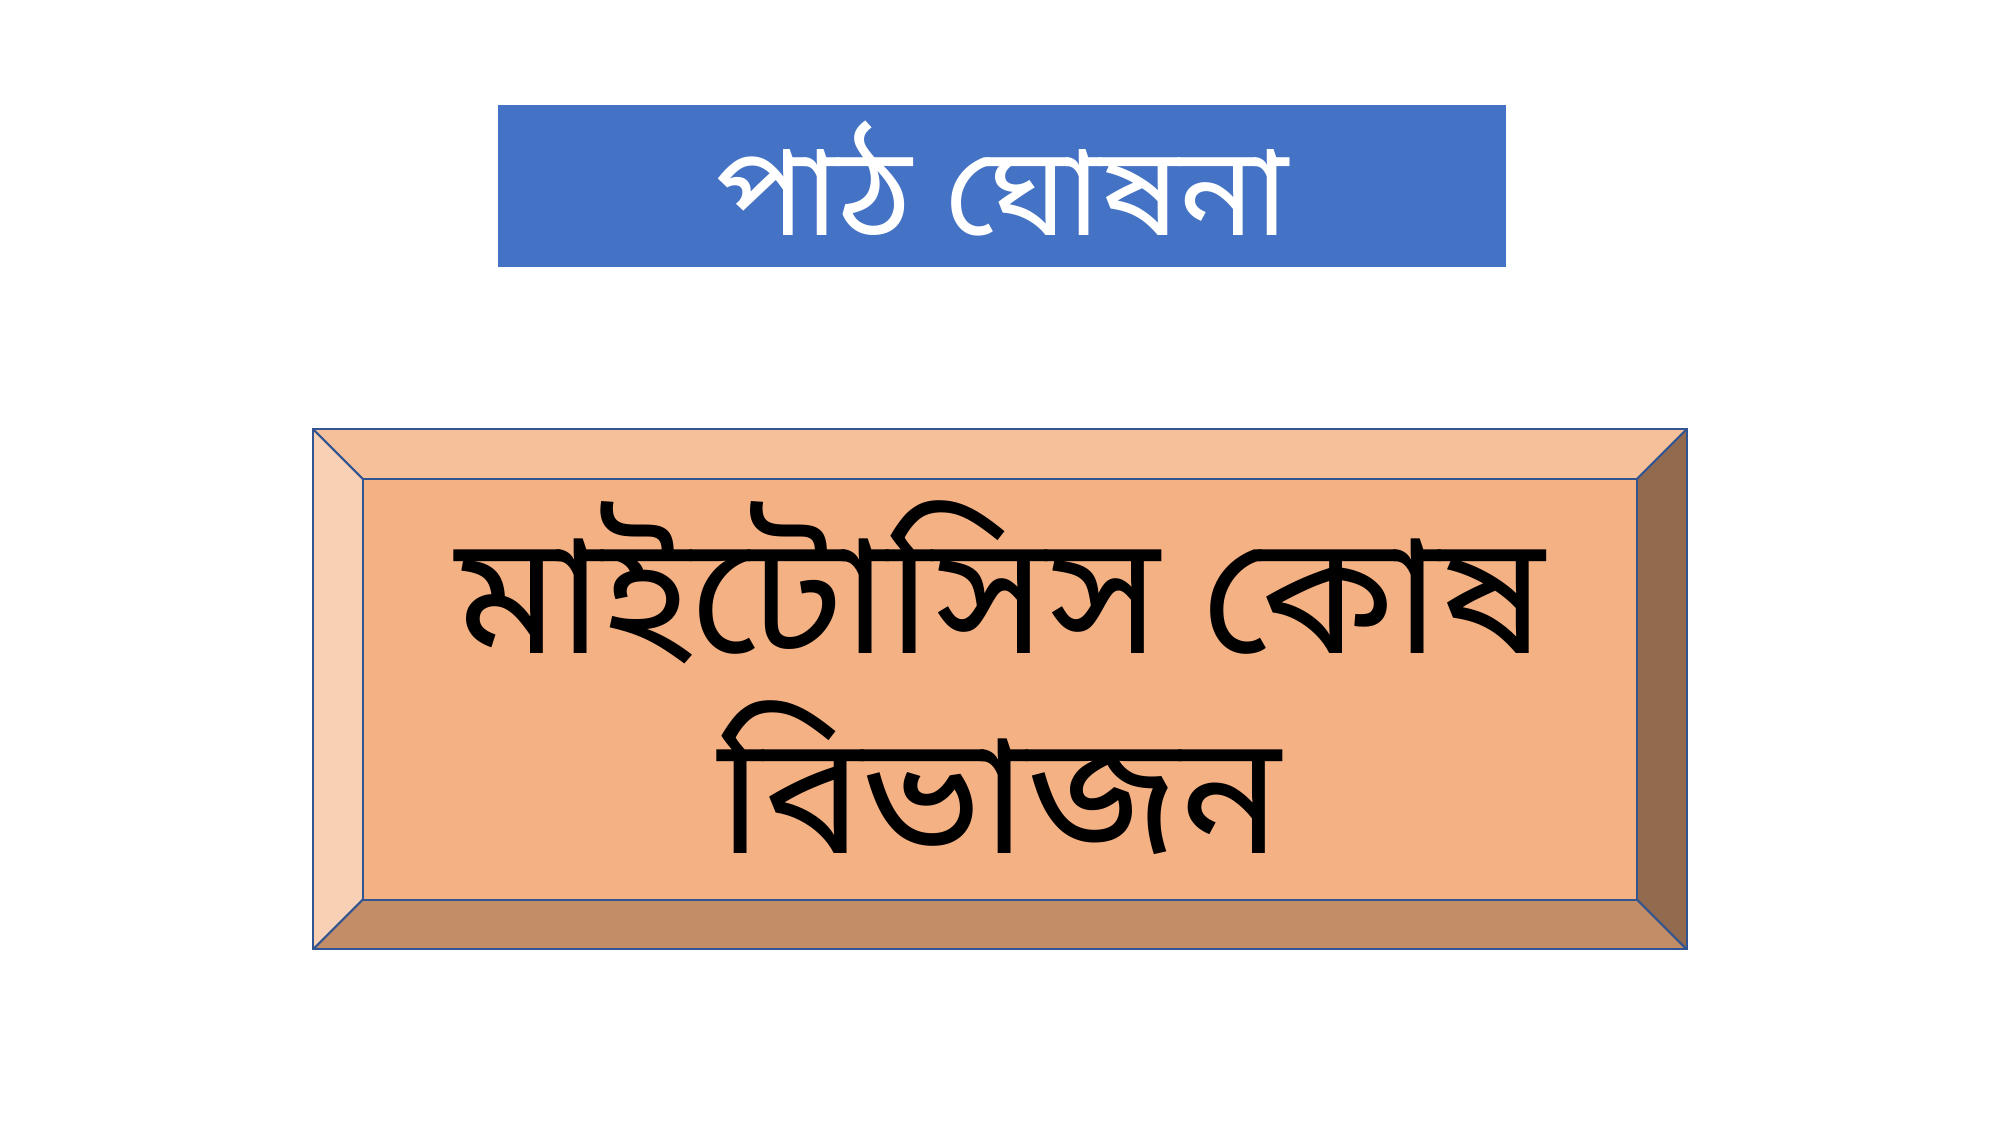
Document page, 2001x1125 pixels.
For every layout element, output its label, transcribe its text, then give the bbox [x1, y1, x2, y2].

text_box পাঠ ঘোষনা [495, 102, 1509, 270]
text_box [313, 429, 1687, 950]
